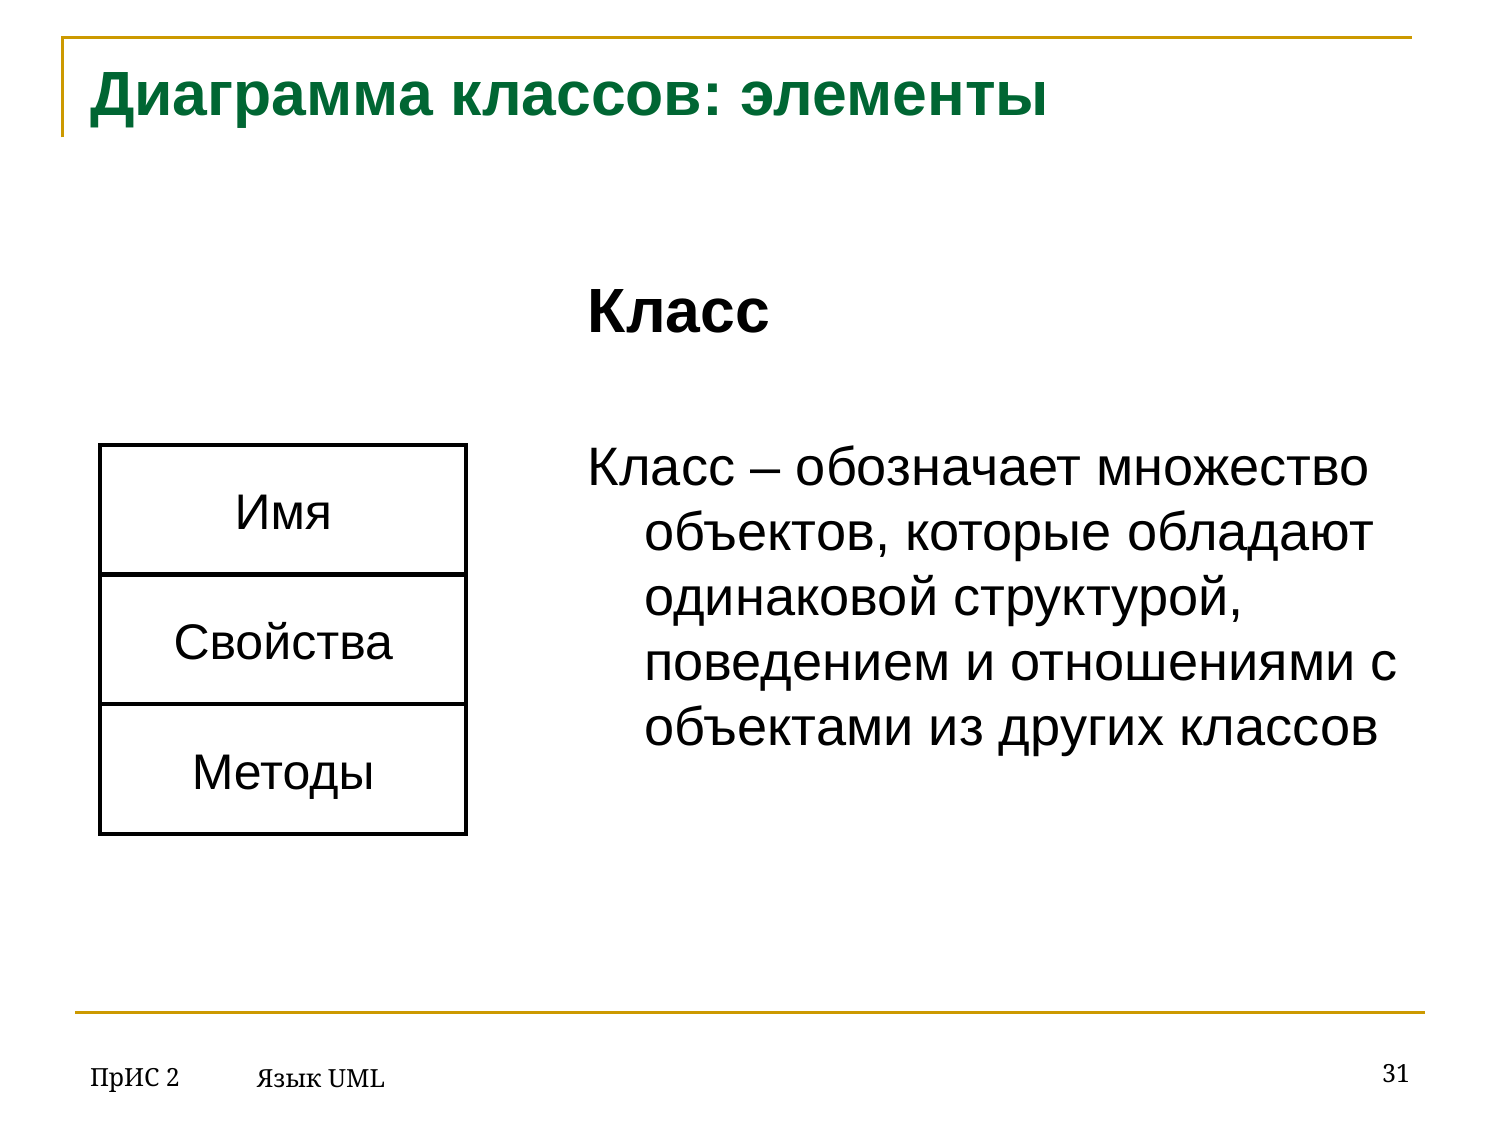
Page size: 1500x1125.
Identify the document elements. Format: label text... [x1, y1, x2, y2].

text_box Имя [100, 444, 467, 574]
list Класс Класс – обозначает множество объектов, которые обладают одинаковой структурой, поведением и отношениями с объектами из других классов [572, 262, 1425, 1006]
text_box ‹#› [1340, 1024, 1425, 1100]
text_box Методы [100, 704, 467, 834]
title Диаграмма классов: элементы [75, 45, 1425, 233]
text_box ПрИС 2 [74, 1024, 219, 1100]
text_box Язык UML [242, 1024, 1329, 1100]
text_box Свойства [100, 574, 467, 704]
